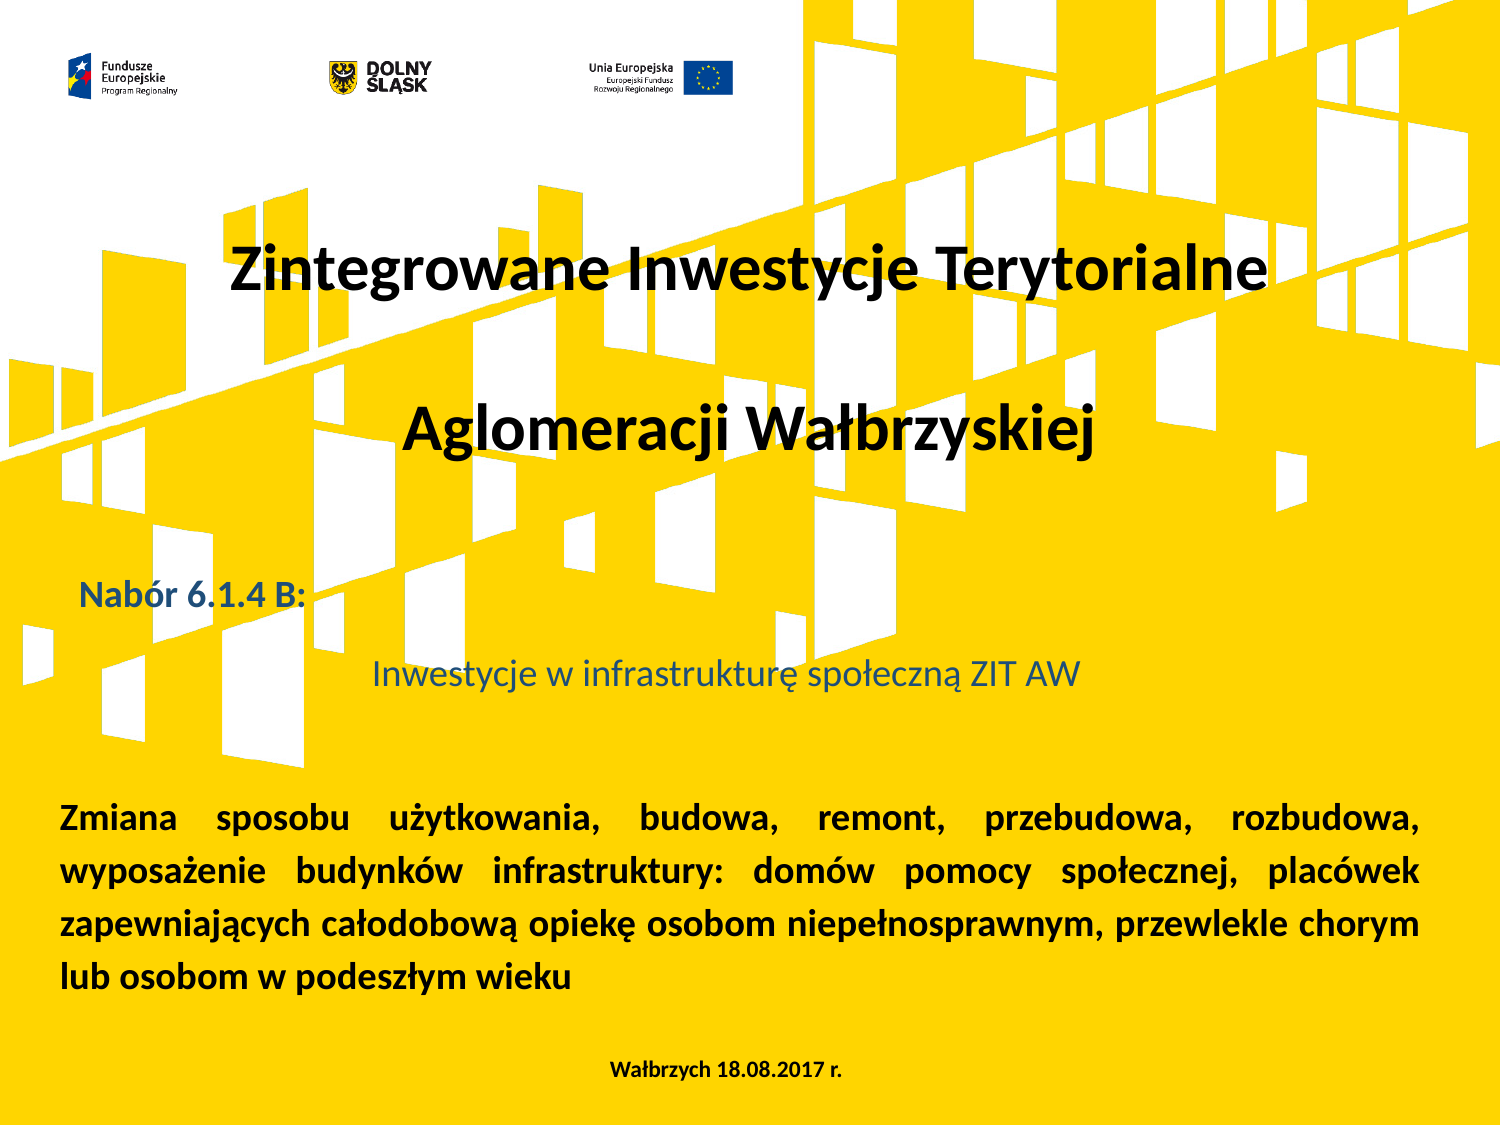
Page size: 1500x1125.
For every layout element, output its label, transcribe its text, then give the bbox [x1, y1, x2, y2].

picture [0, 0, 1500, 1125]
subtitle Nabór 6.1.4 B: Inwestycje w infrastrukturę społeczną ZIT AW Zmiana sposobu użytkowania, budowa, remont, przebudowa, rozbudowa, wyposażenie budynków infrastruktury: domów pomocy społecznej, placówek zapewniających całodobową opiekę osobom niepełnosprawnym, przewlekle chorym lub osobom w podeszłym wieku Wałbrzych 18.08.2017 r. [17, 529, 1436, 1094]
title Zintegrowane Inwestycje Terytorialne Aglomeracji Wałbrzyskiej [112, 148, 1388, 529]
